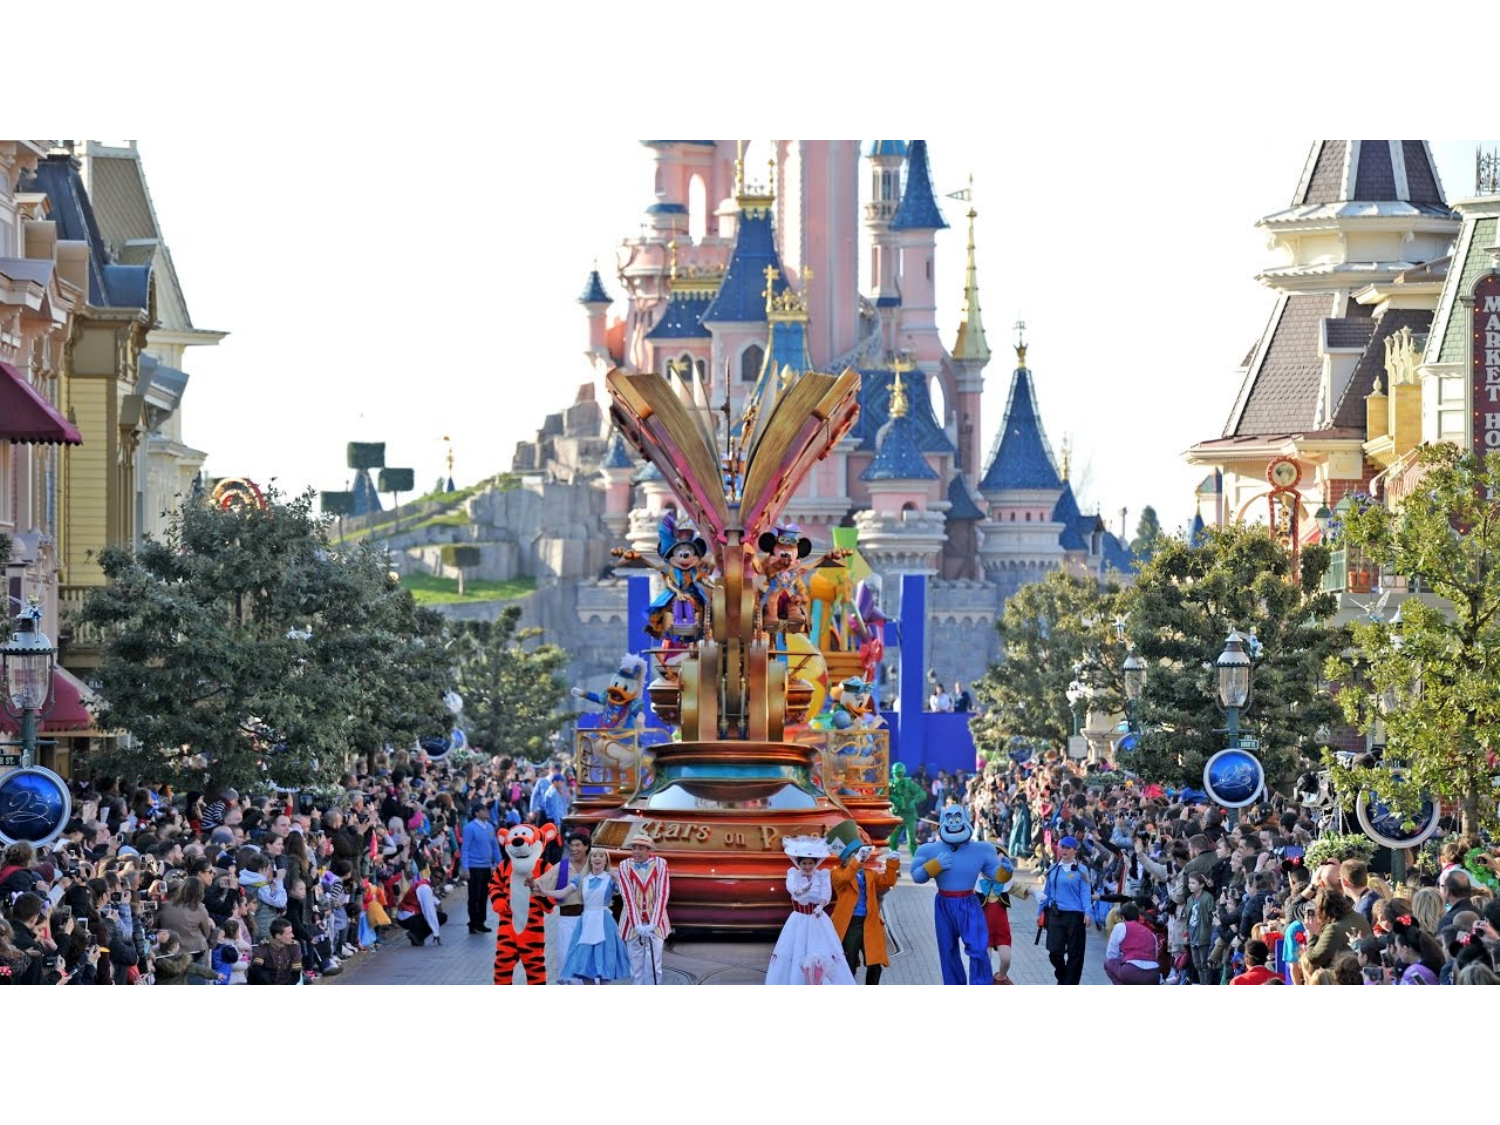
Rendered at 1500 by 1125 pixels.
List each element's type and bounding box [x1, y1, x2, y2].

picture [0, 140, 1500, 985]
